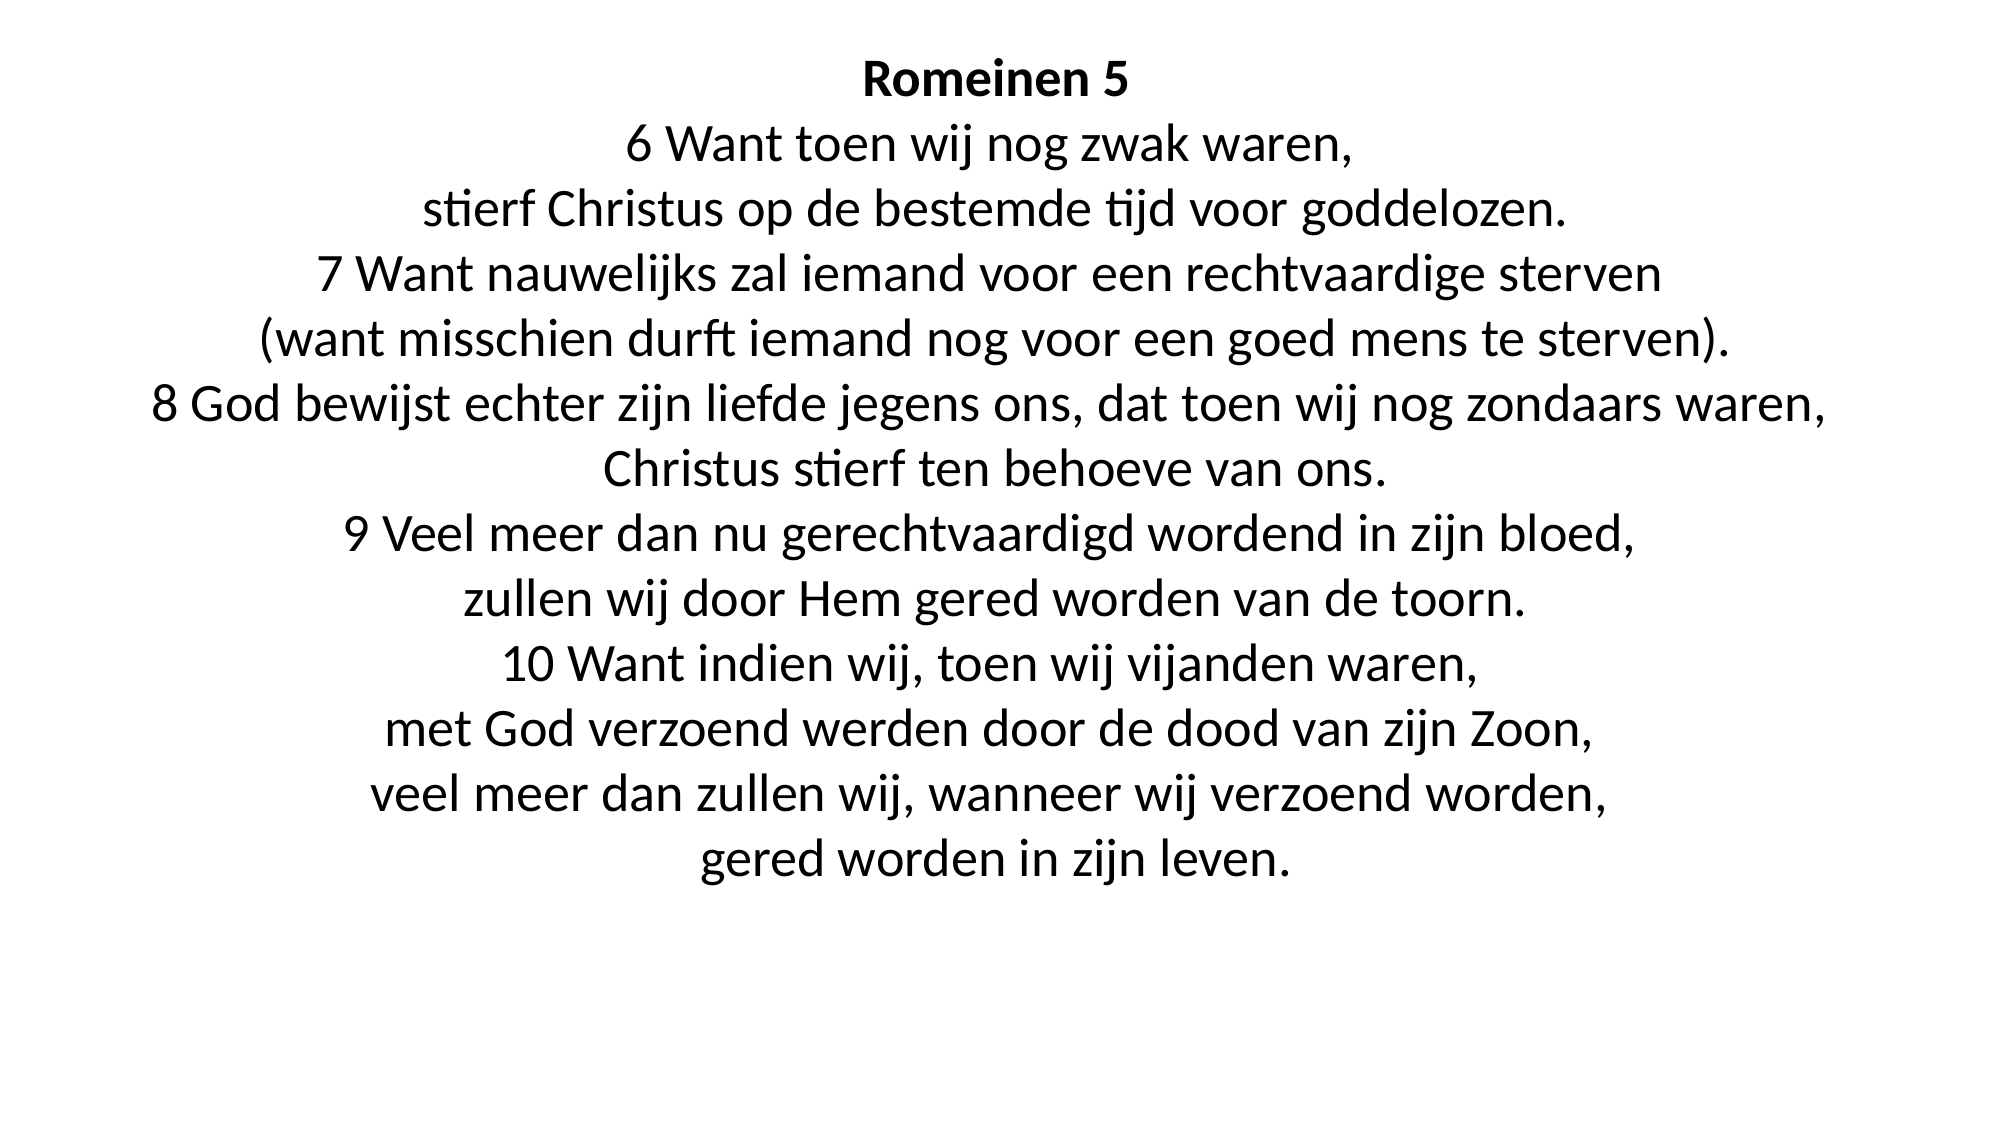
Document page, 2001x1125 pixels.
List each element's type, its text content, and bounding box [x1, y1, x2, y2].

text_box Romeinen 5 6 Want toen wij nog zwak waren, stierf Christus op de bestemde tijd voor goddelozen. 7 Want nauwelijks zal iemand voor een rechtvaardige sterven (want misschien durft iemand nog voor een goed mens te sterven). 8 God bewijst echter zijn liefde jegens ons, dat toen wij nog zondaars waren, Christus stierf ten behoeve van ons. 9 Veel meer dan nu gerechtvaardigd wordend in zijn bloed, zullen wij door Hem gered worden van de toorn. 10 Want indien wij, toen wij vijanden waren, met God verzoend werden door de dood van zijn Zoon, veel meer dan zullen wij, wanneer wij verzoend worden, gered worden in zijn leven. [0, 35, 1993, 960]
